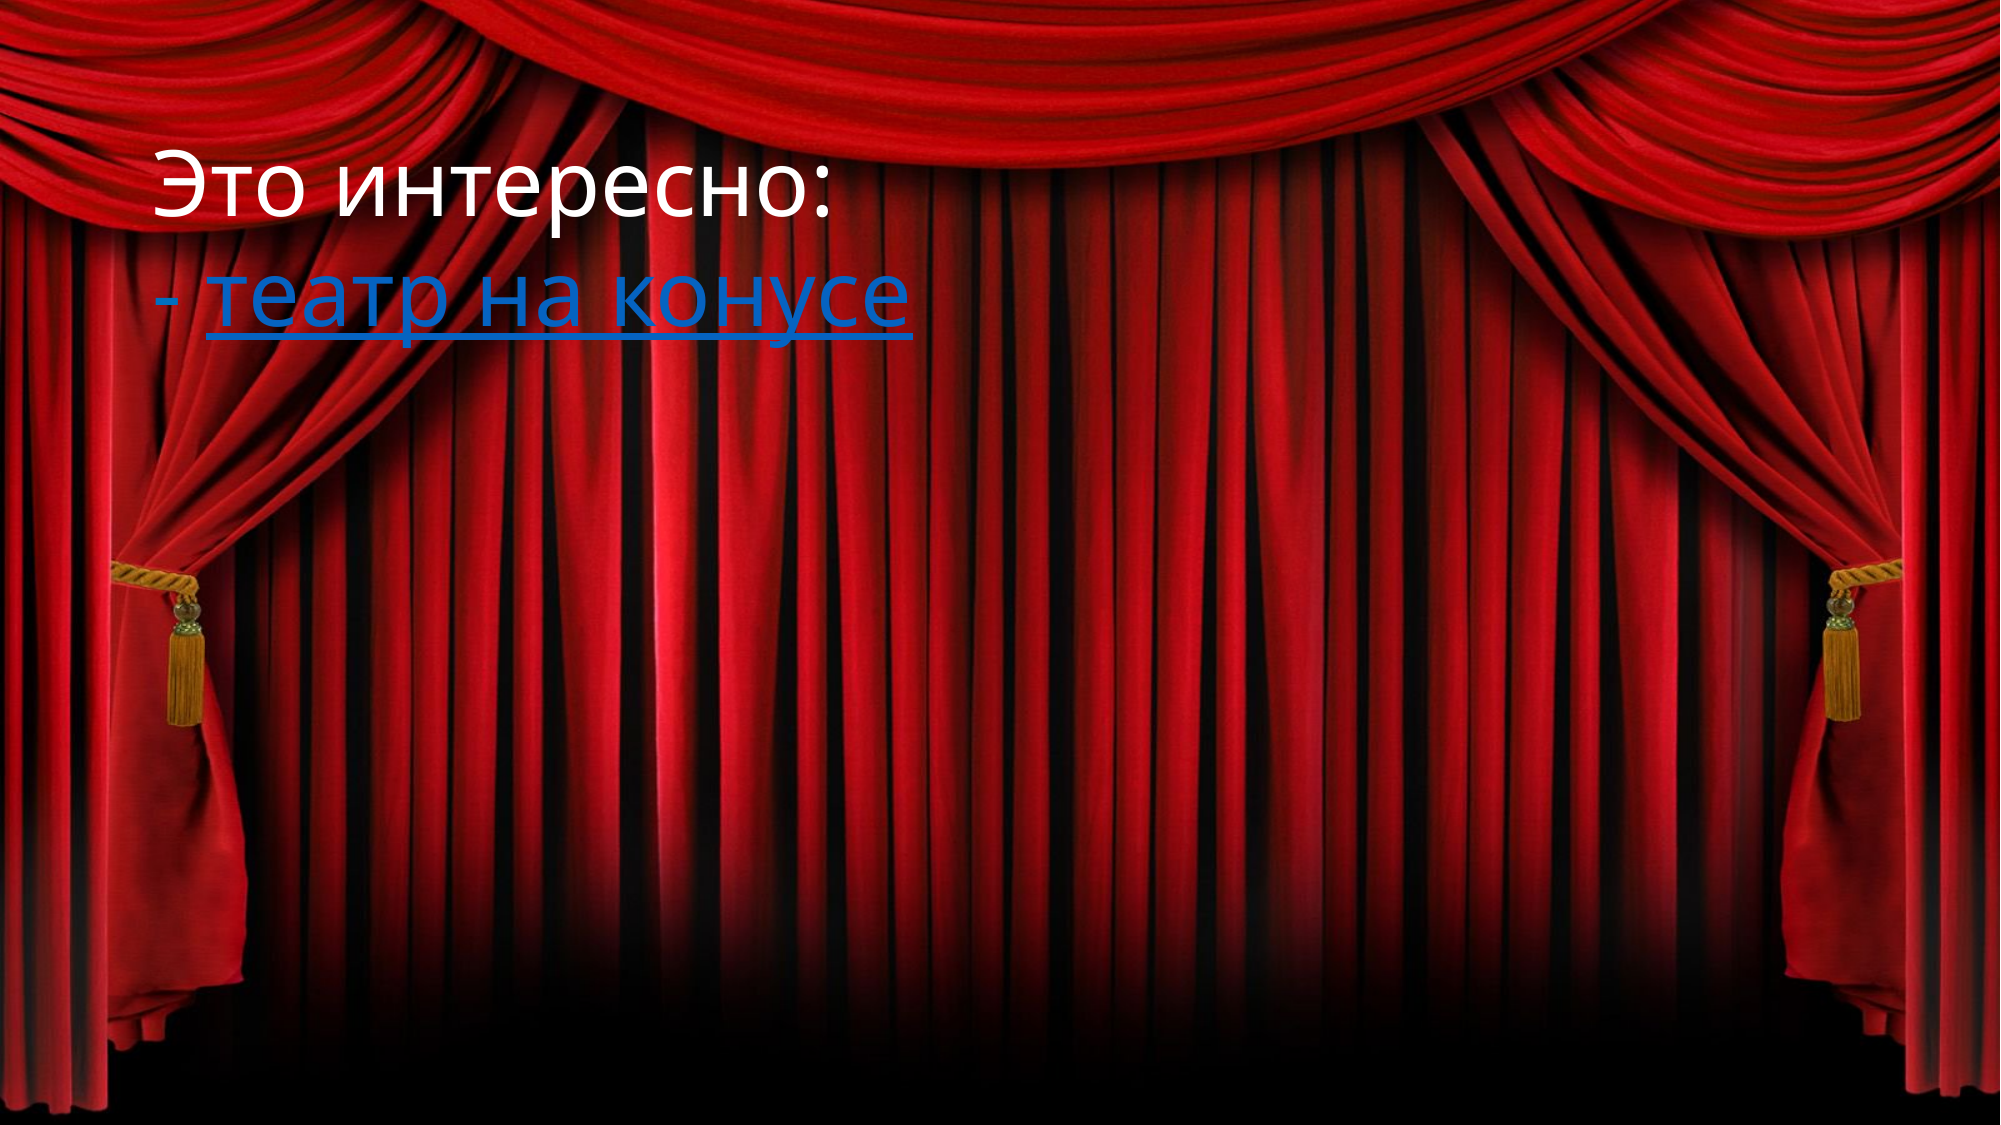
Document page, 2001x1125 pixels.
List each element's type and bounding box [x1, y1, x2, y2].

list [0, 0, 2000, 1125]
